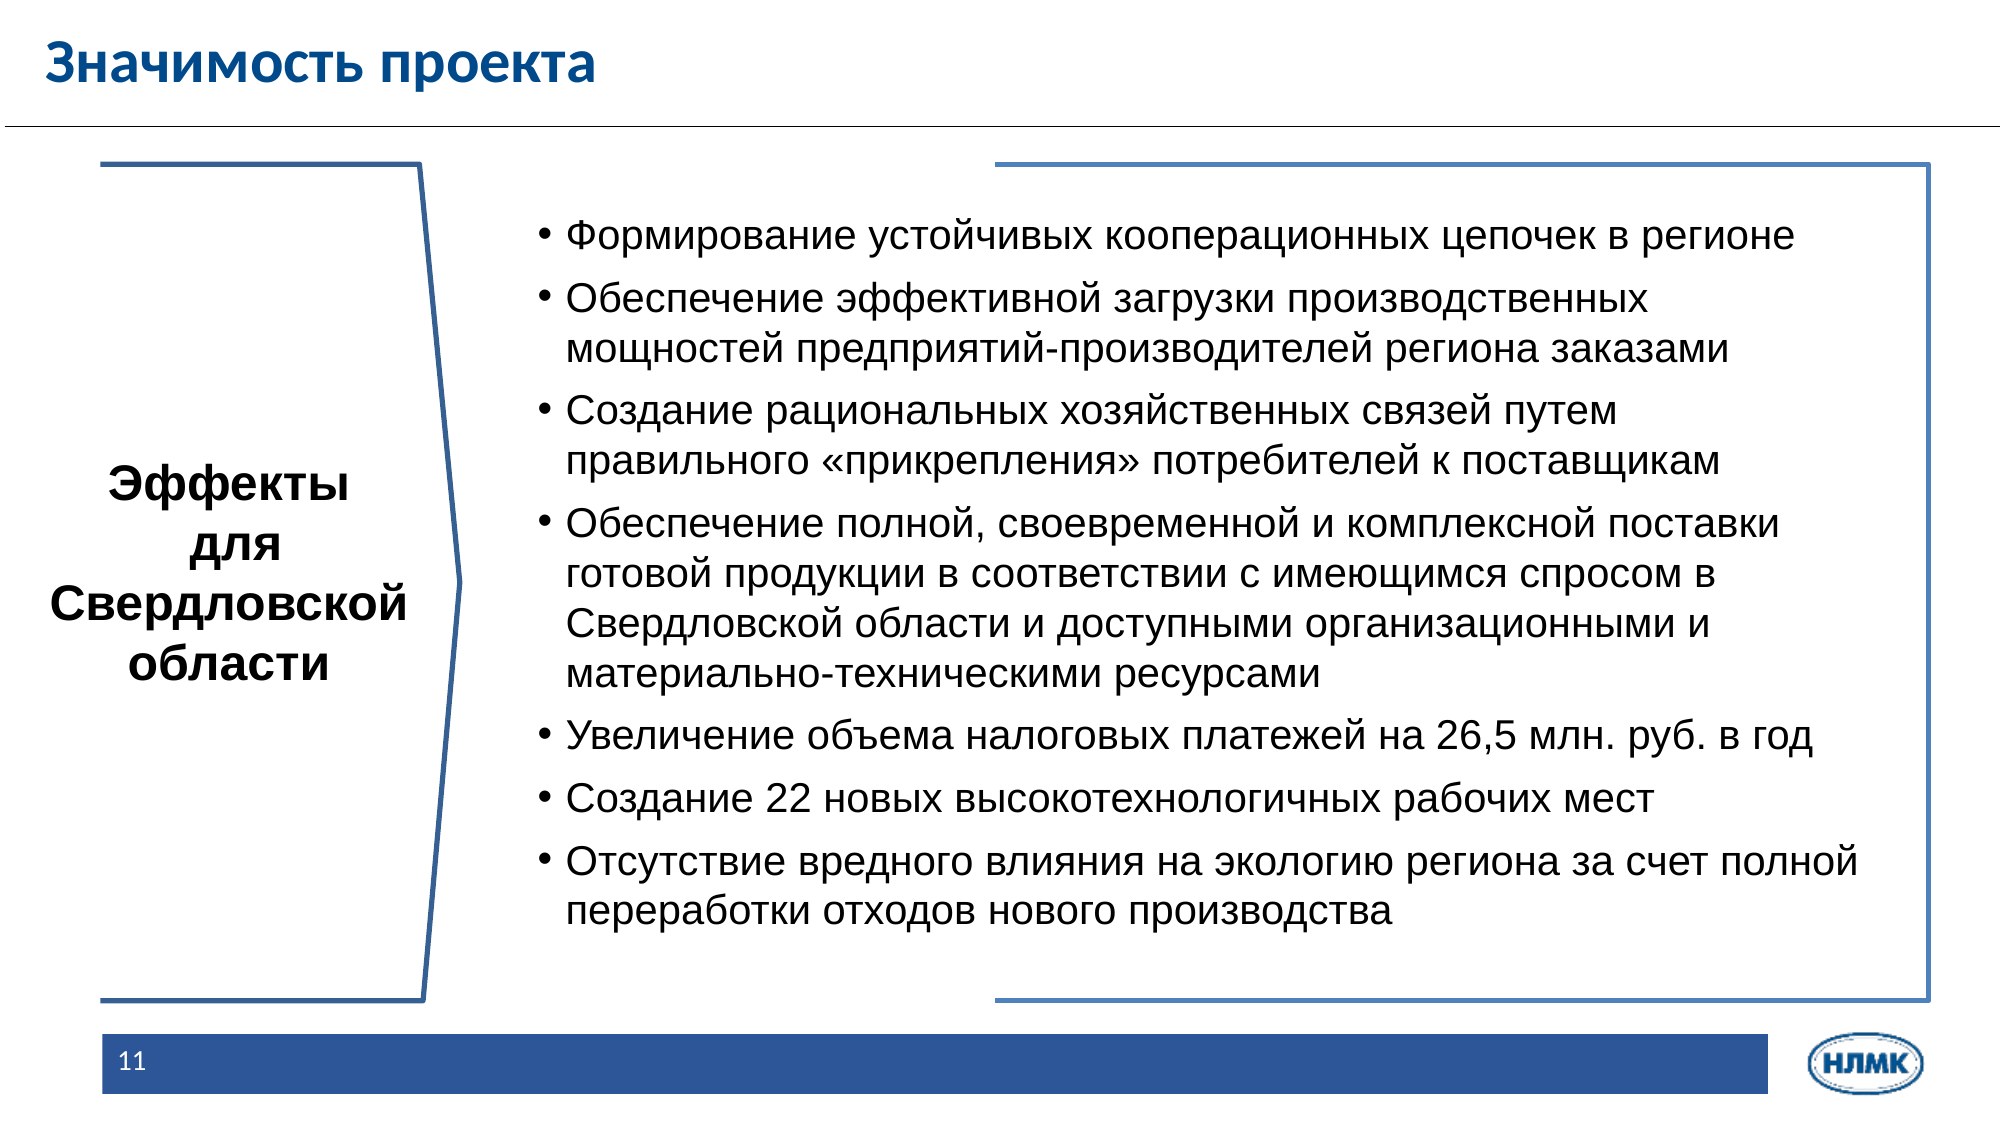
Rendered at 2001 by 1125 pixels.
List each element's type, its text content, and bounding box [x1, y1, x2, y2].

text_box [995, 164, 1929, 1001]
text_box [100, 164, 460, 1001]
picture [1791, 1011, 1941, 1117]
text_box Формирование устойчивых кооперационных цепочек в регионе Обеспечение эффективной загрузки производственных мощностей предприятий-производителей региона заказами Создание рациональных хозяйственных связей путем правильного «прикрепления» потребителей к поставщикам Обеспечение полной, своевременной и комплексной поставки готовой продукции в соответствии с имеющимся спросом в Свердловской области и доступными организационными и материально-техническими ресурсами Увеличение объема налоговых платежей на 26,5 млн. руб. в год Создание 22 новых высокотехнологичных рабочих мест Отсутствие вредного влияния на экологию региона за счет полной переработки отходов нового производства [522, 200, 1875, 994]
text_box Эффекты для Свердловской области [28, 442, 429, 698]
text_box Значимость проекта [28, 12, 1482, 103]
